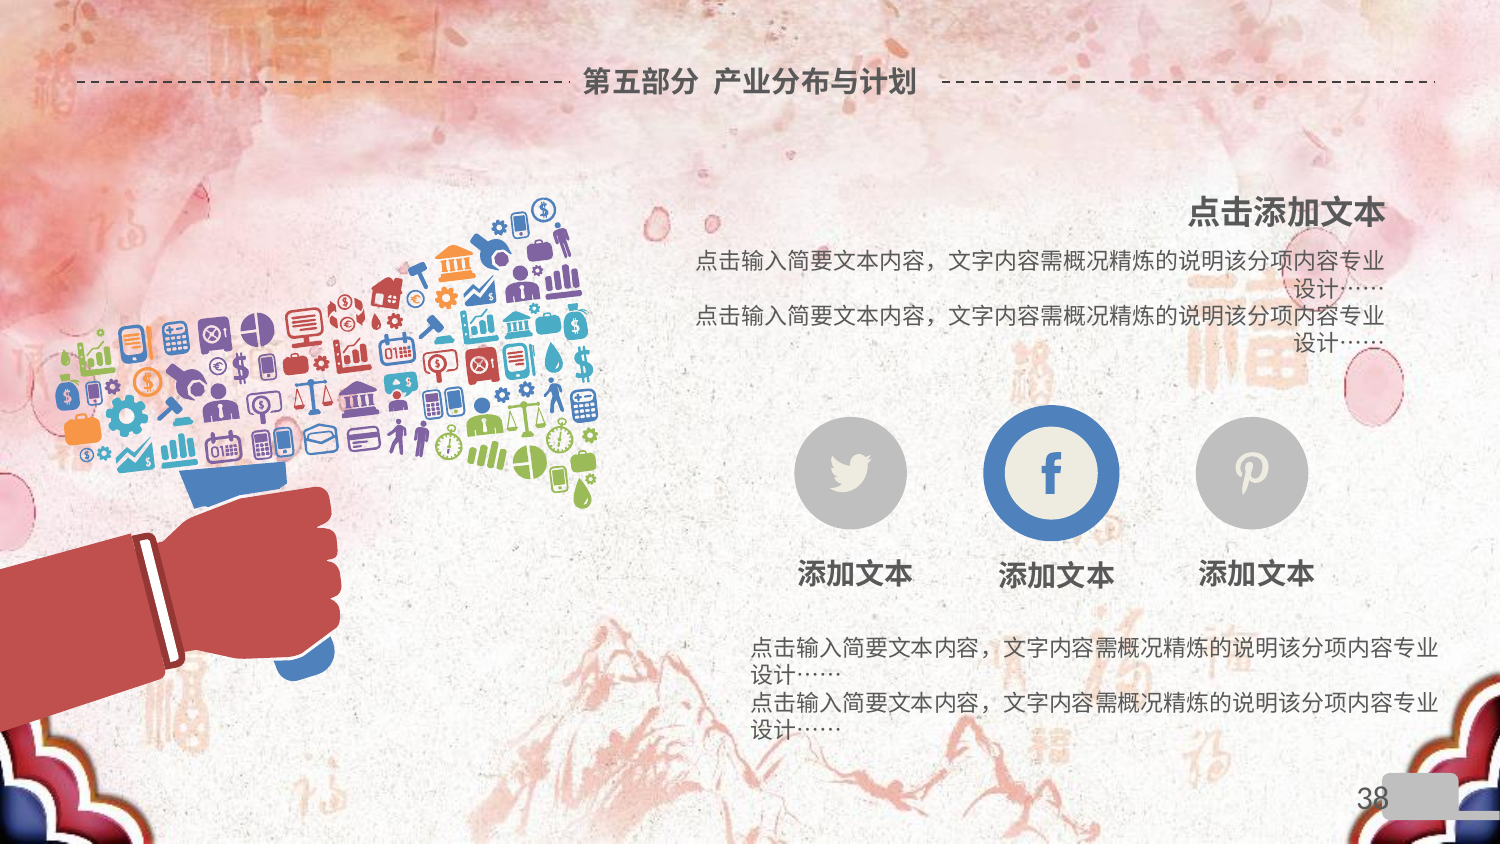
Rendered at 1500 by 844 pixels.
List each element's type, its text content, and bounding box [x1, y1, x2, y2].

text_box 添加文本 [986, 551, 1127, 599]
title 第五部分 产业分布与计划 [18, 52, 1483, 110]
text_box 点击输入简要文本内容，文字内容需概况精炼的说明该分项内容专业设计…… 点击输入简要文本内容，文字内容需概况精炼的说明该分项内容专业设计…… [679, 241, 1398, 363]
picture [0, 0, 1500, 844]
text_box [983, 404, 1120, 542]
text_box 添加文本 [785, 550, 926, 597]
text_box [0, 196, 600, 733]
text_box 点击输入简要文本内容，文字内容需概况精炼的说明该分项内容专业设计…… 点击输入简要文本内容，文字内容需概况精炼的说明该分项内容专业设计…… [738, 627, 1457, 749]
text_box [794, 416, 908, 530]
text_box 添加文本 [1187, 550, 1327, 597]
text_box 点击添加文本 [1176, 185, 1399, 237]
picture [1376, 799, 1381, 807]
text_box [1195, 416, 1309, 530]
